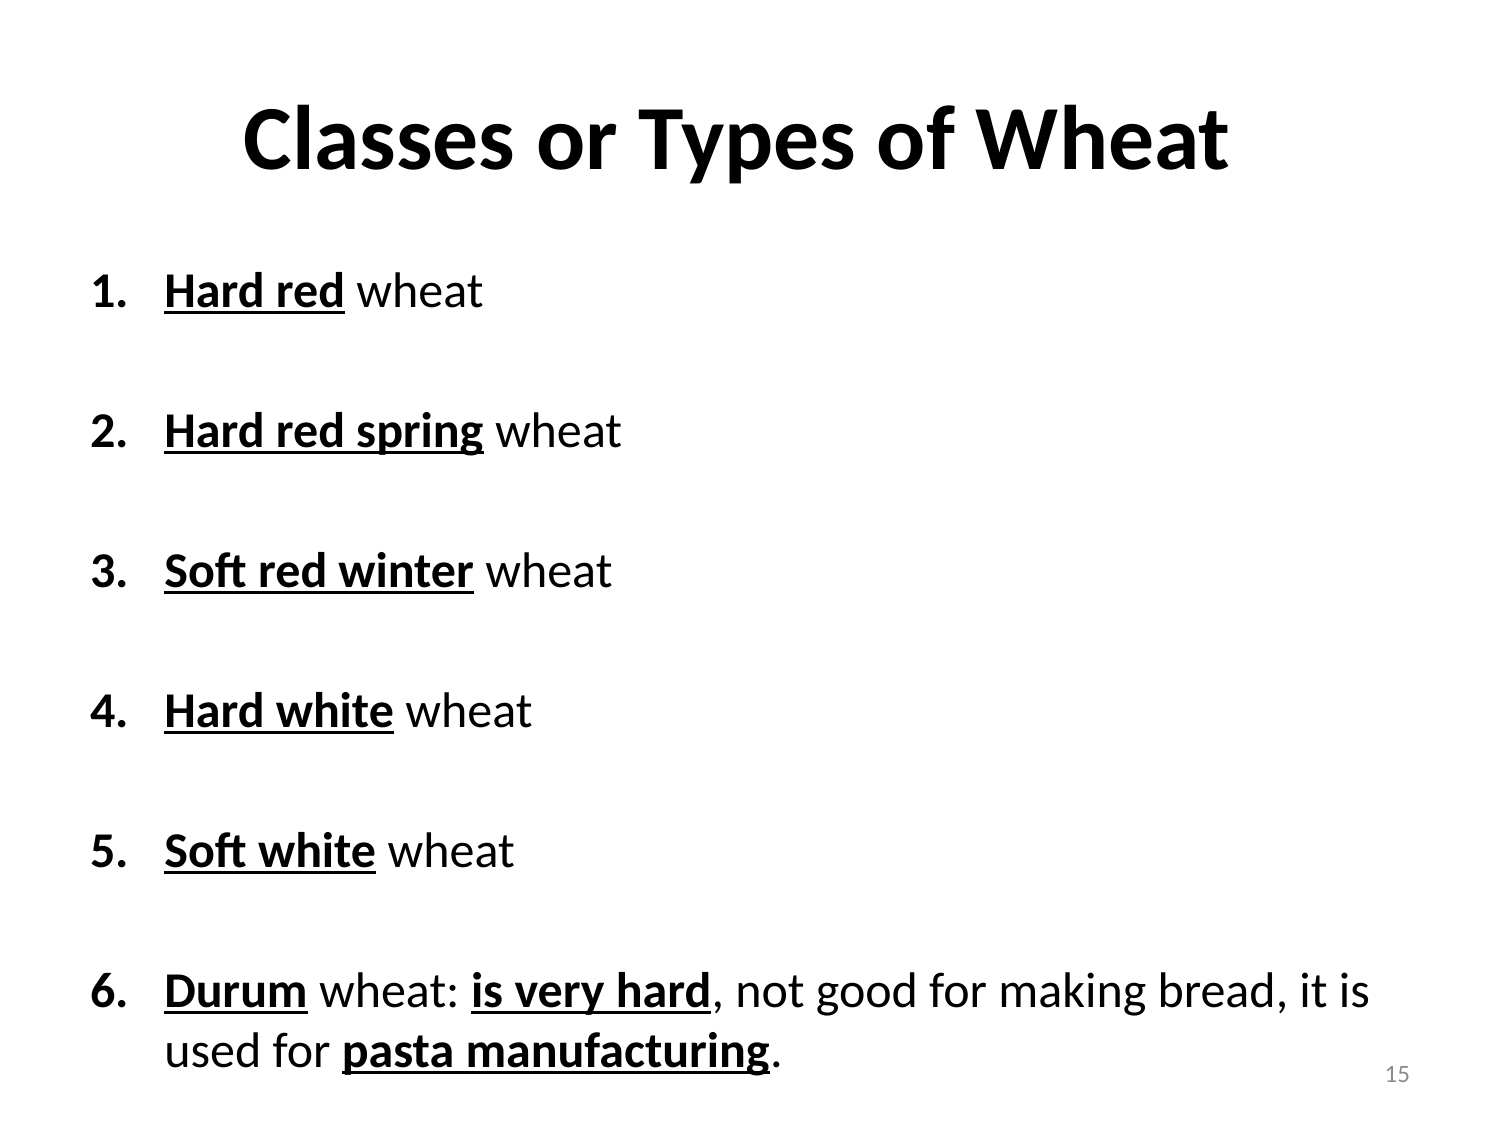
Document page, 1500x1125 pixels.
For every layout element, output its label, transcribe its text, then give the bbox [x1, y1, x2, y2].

title Classes or Types of Wheat [99, 12, 1375, 249]
slide_number 15 [1074, 1042, 1425, 1103]
subtitle Hard red wheat Hard red spring wheat Soft red winter wheat Hard white wheat Soft white wheat Durum wheat: is very hard, not good for making bread, it is used for pasta manufacturing. [75, 249, 1425, 1088]
